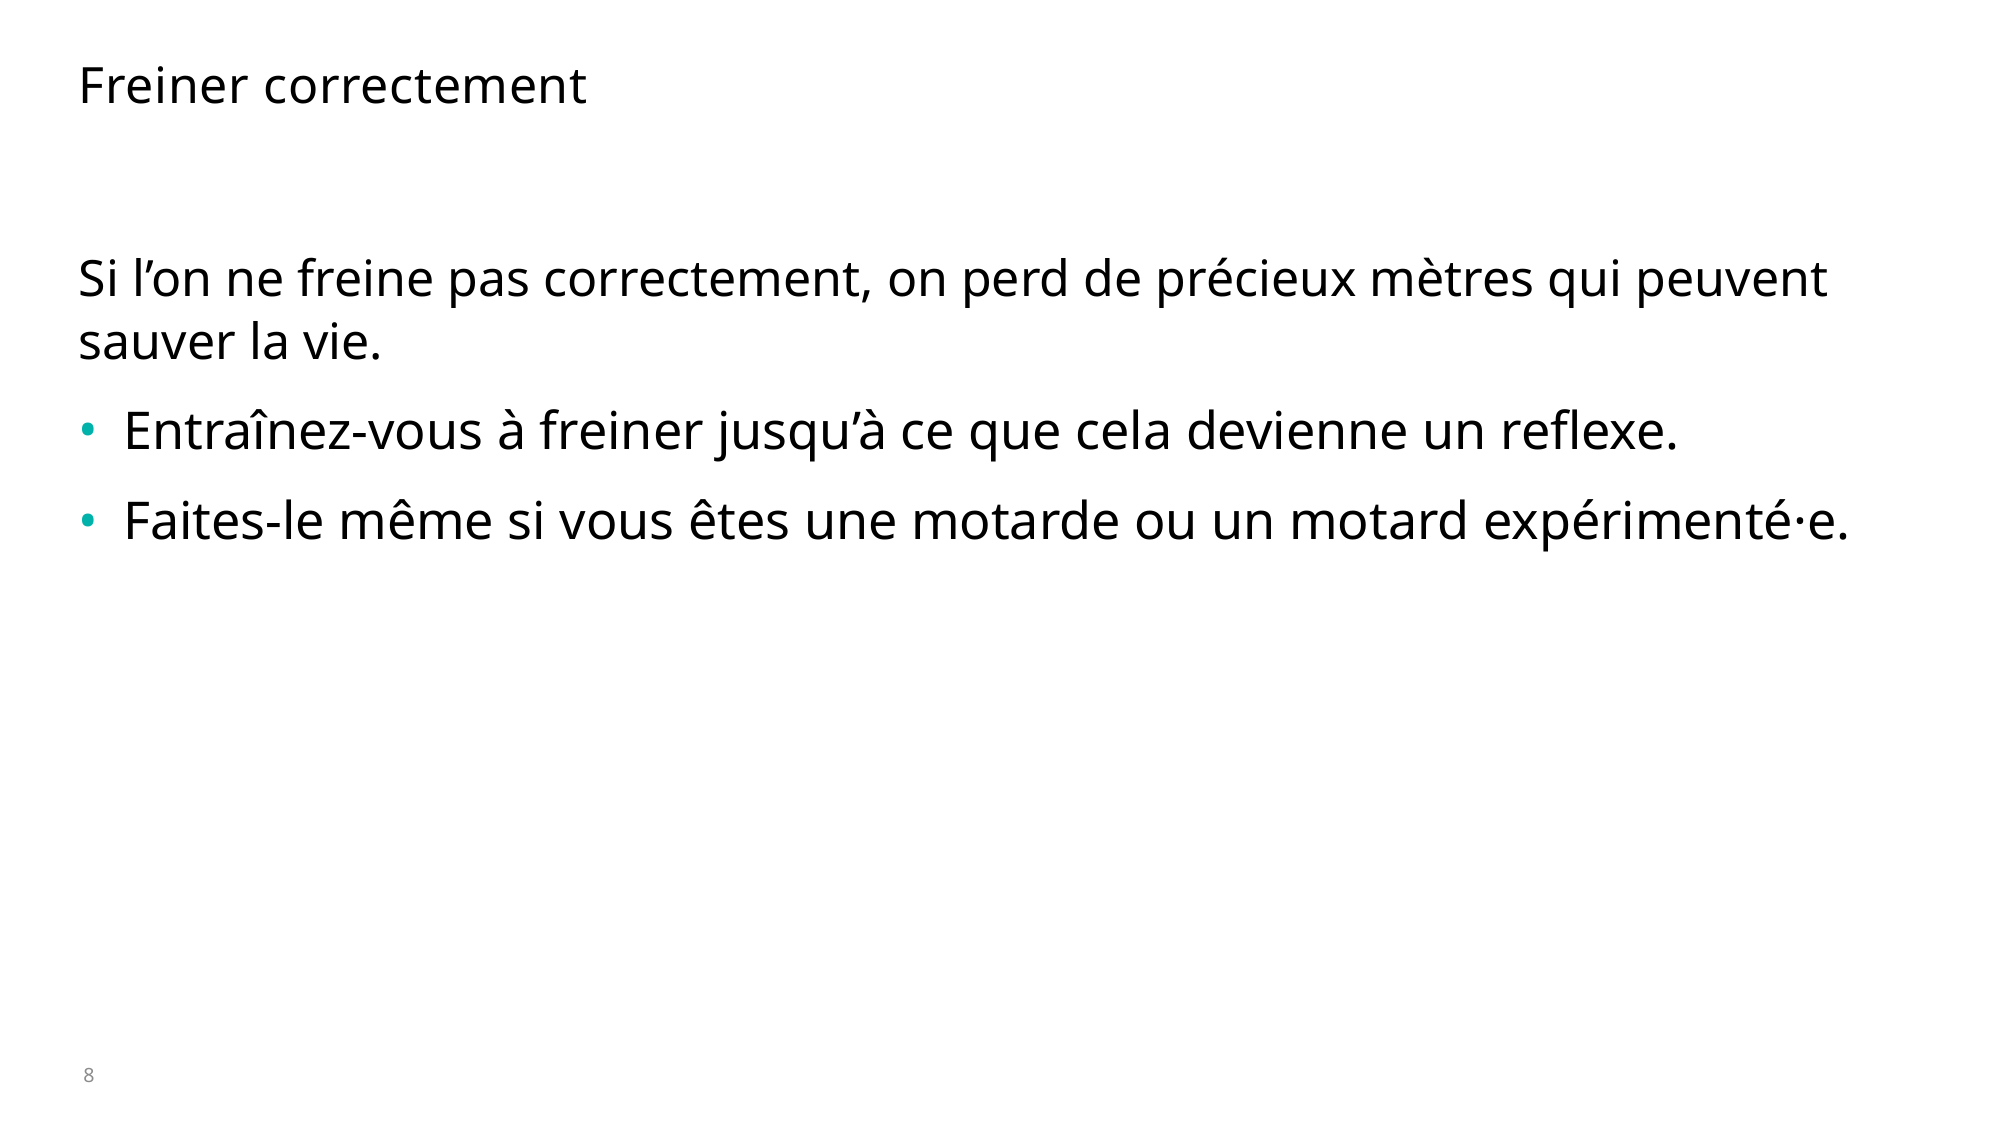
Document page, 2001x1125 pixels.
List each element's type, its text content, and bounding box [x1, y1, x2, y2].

title Freiner correctement [78, 59, 1922, 112]
slide_number 8 [83, 1063, 218, 1090]
list Si l’on ne freine pas correctement, on perd de précieux mètres qui peuvent sauver la vie. Entraînez-vous à freiner jusqu’à ce que cela devienne un reflexe. Faites-le même si vous êtes une motarde ou un motard expérimenté·e. [78, 243, 1922, 1014]
